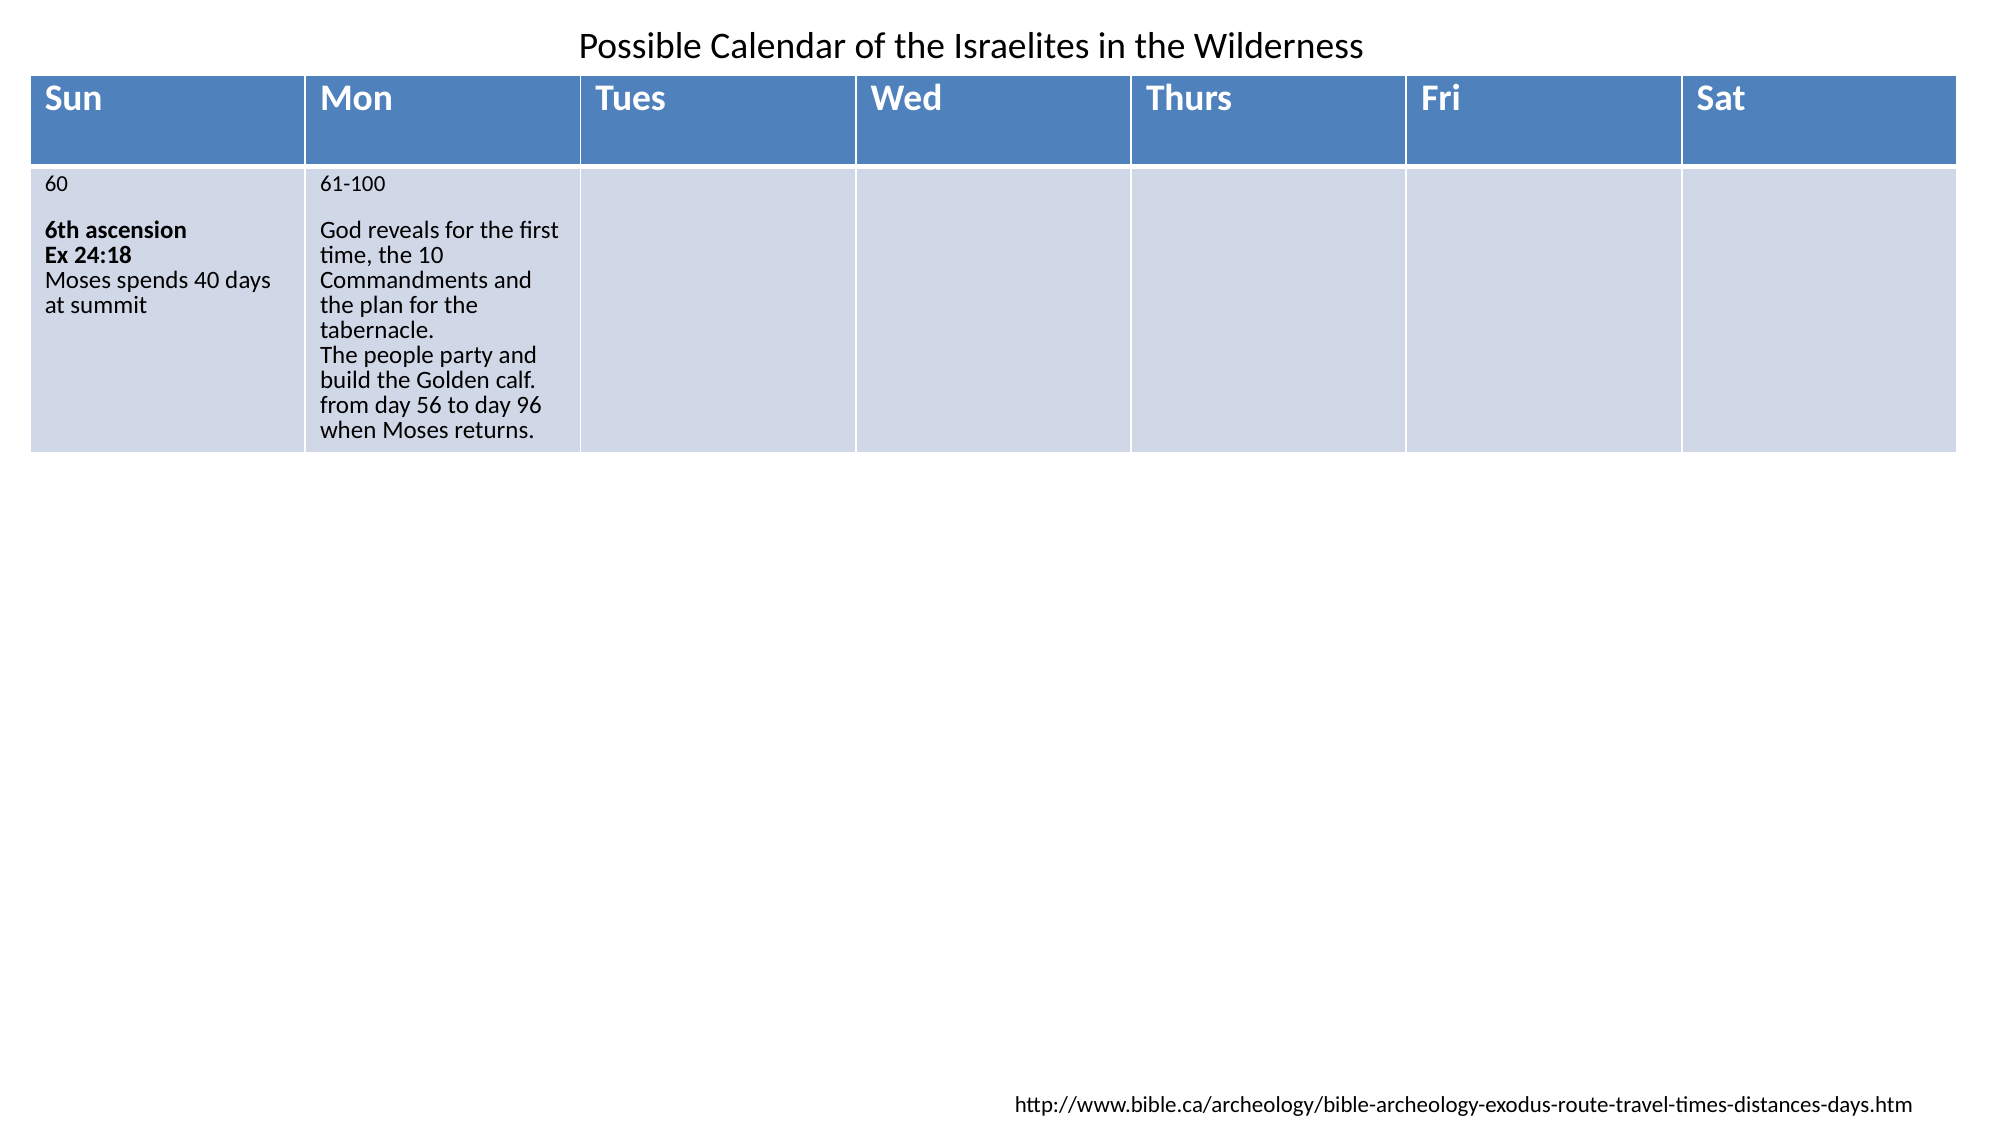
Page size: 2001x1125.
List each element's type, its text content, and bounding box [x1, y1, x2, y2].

table_header Sun [31, 76, 304, 164]
text_box http://www.bible.ca/archeology/bible-archeology-exodus-route-travel-times-distances-days.htm [999, 1082, 2000, 1125]
table_cell [1407, 169, 1681, 452]
table_header Fri [1407, 76, 1681, 164]
table_cell 61-100 God reveals for the first time, the 10 Commandments and the plan for the tabernacle. The people party and build the Golden calf. from day 56 to day 96 when Moses returns. [306, 169, 580, 452]
table_header Wed [857, 76, 1130, 164]
table_cell [1132, 169, 1405, 452]
table_header Thurs [1132, 76, 1405, 164]
table_header Mon [306, 76, 580, 164]
table_cell 60 6th ascension Ex 24:18 Moses spends 40 days at summit [31, 169, 304, 452]
table_header Tues [581, 76, 855, 164]
table_header Sat [1683, 76, 1956, 164]
text_box Possible Calendar of the Israelites in the Wilderness [564, 14, 1700, 74]
table_cell [1683, 169, 1956, 452]
table_cell [857, 169, 1130, 452]
table_cell [581, 169, 855, 452]
